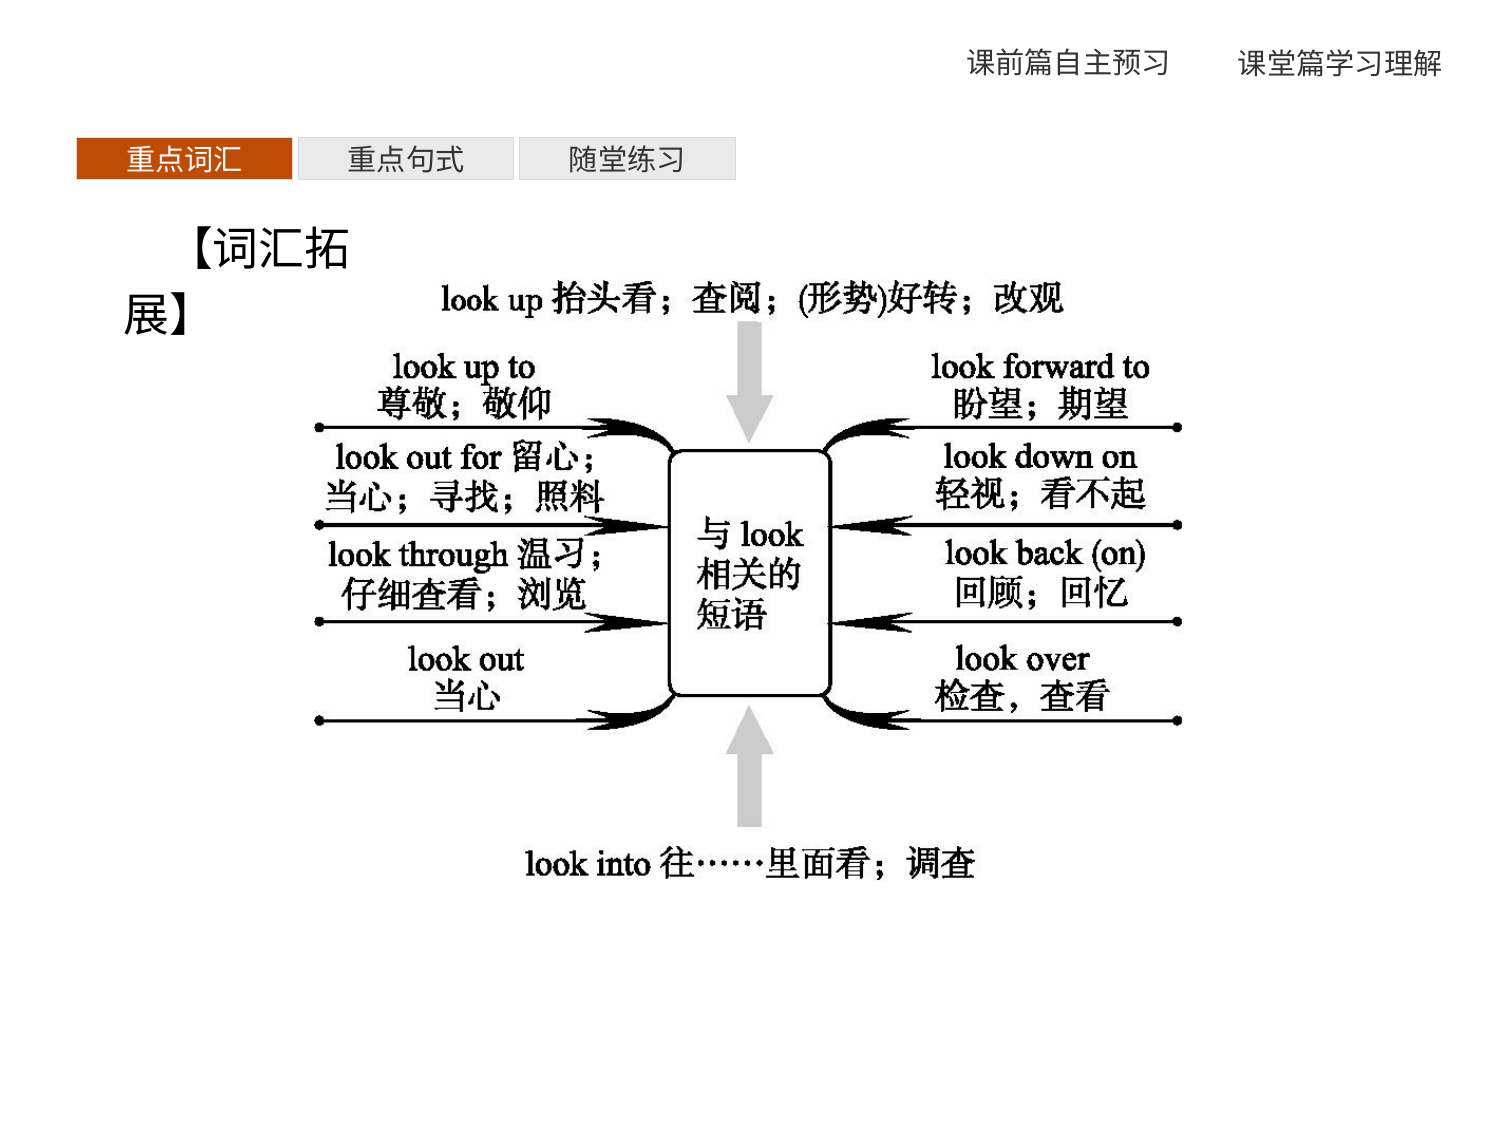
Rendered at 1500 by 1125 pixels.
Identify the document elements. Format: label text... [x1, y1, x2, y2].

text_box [83, 278, 1417, 882]
text_box 【词汇拓展】 [108, 201, 423, 278]
text_box 随堂练习 [519, 136, 736, 181]
text_box 重点词汇 [76, 136, 293, 181]
text_box 重点句式 [297, 136, 515, 181]
